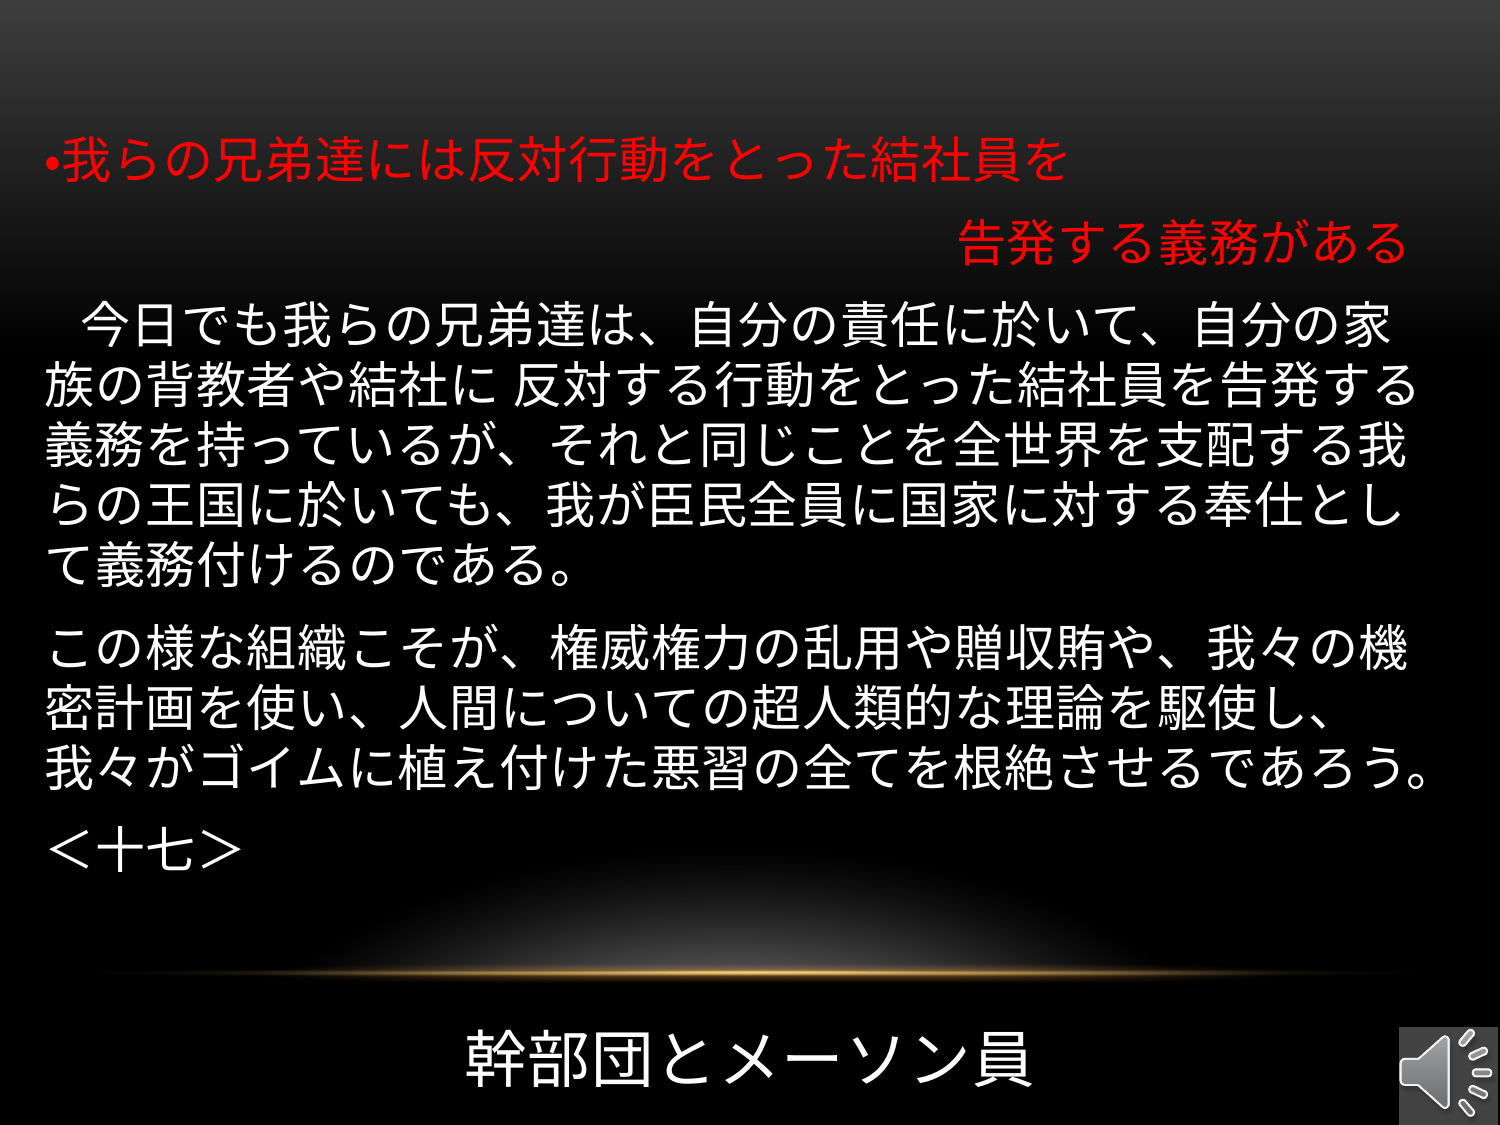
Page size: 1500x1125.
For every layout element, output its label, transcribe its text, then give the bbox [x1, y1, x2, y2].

picture [0, 0, 1500, 1125]
title 幹部団とメーソン員 [99, 976, 1400, 1125]
list ・我らの兄弟達には反対行動をとった結社員を 告発する義務がある 今日でも我らの兄弟達は、自分の責任に於いて、自分の家族の背教者や結社に 反対する行動をとった結社員を告発する義務を持っているが、それと同じことを全世界を支配する我らの王国に於いても、我が臣民全員に国家に対する奉仕として義務付けるのである。 この様な組織こそが、権威権力の乱用や贈収賄や、我々の機密計画を使い、人間についての超人類的な理論を駆使し、我々がゴイムに植え付けた悪習の全てを根絶させるであろう。 ＜十七＞ [29, 30, 1459, 976]
